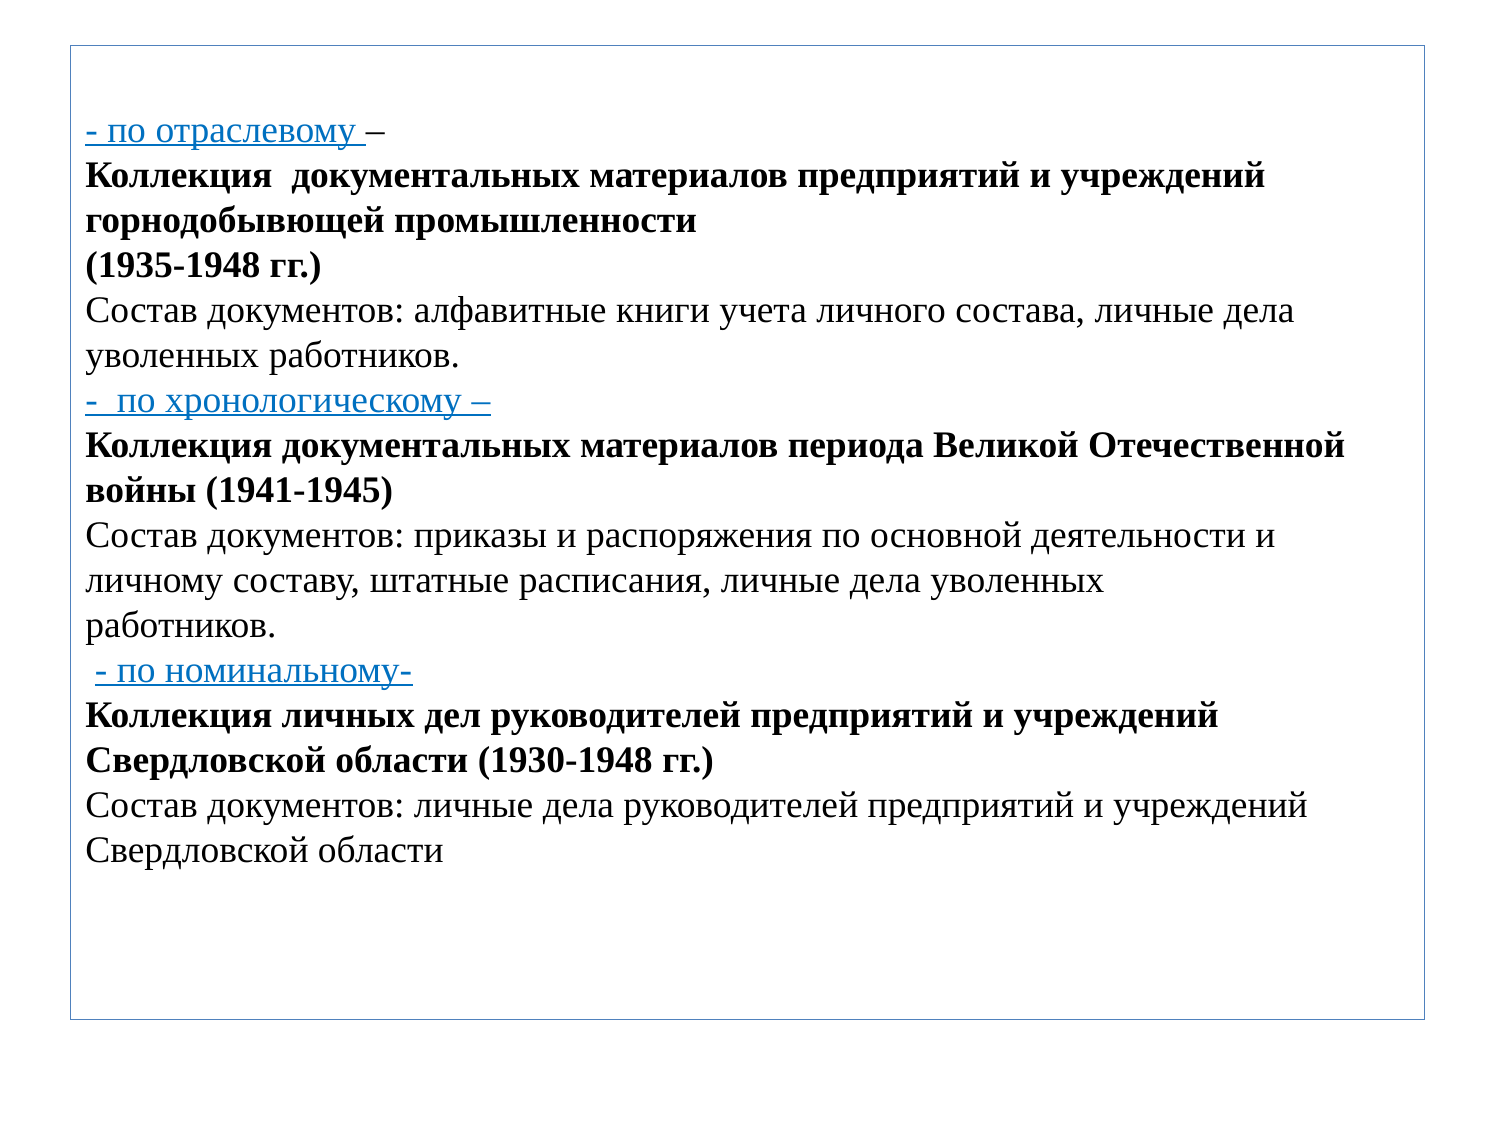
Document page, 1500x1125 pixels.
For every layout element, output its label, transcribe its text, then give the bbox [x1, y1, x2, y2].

title - по отраслевому – Коллекция документальных материалов предприятий и учреждений горнодобывющей промышленности (1935-1948 гг.) Состав документов: алфавитные книги учета личного состава, личные дела уволенных работников. - по хронологическому – Коллекция документальных материалов периода Великой Отечественной войны (1941-1945) Состав документов: приказы и распоряжения по основной деятельности и личному составу, штатные расписания, личные дела уволенных работников. - по номинальному- Коллекция личных дел руководителей предприятий и учреждений Свердловской области (1930-1948 гг.) Состав документов: личные дела руководителей предприятий и учреждений Свердловской области [70, 45, 1425, 1020]
